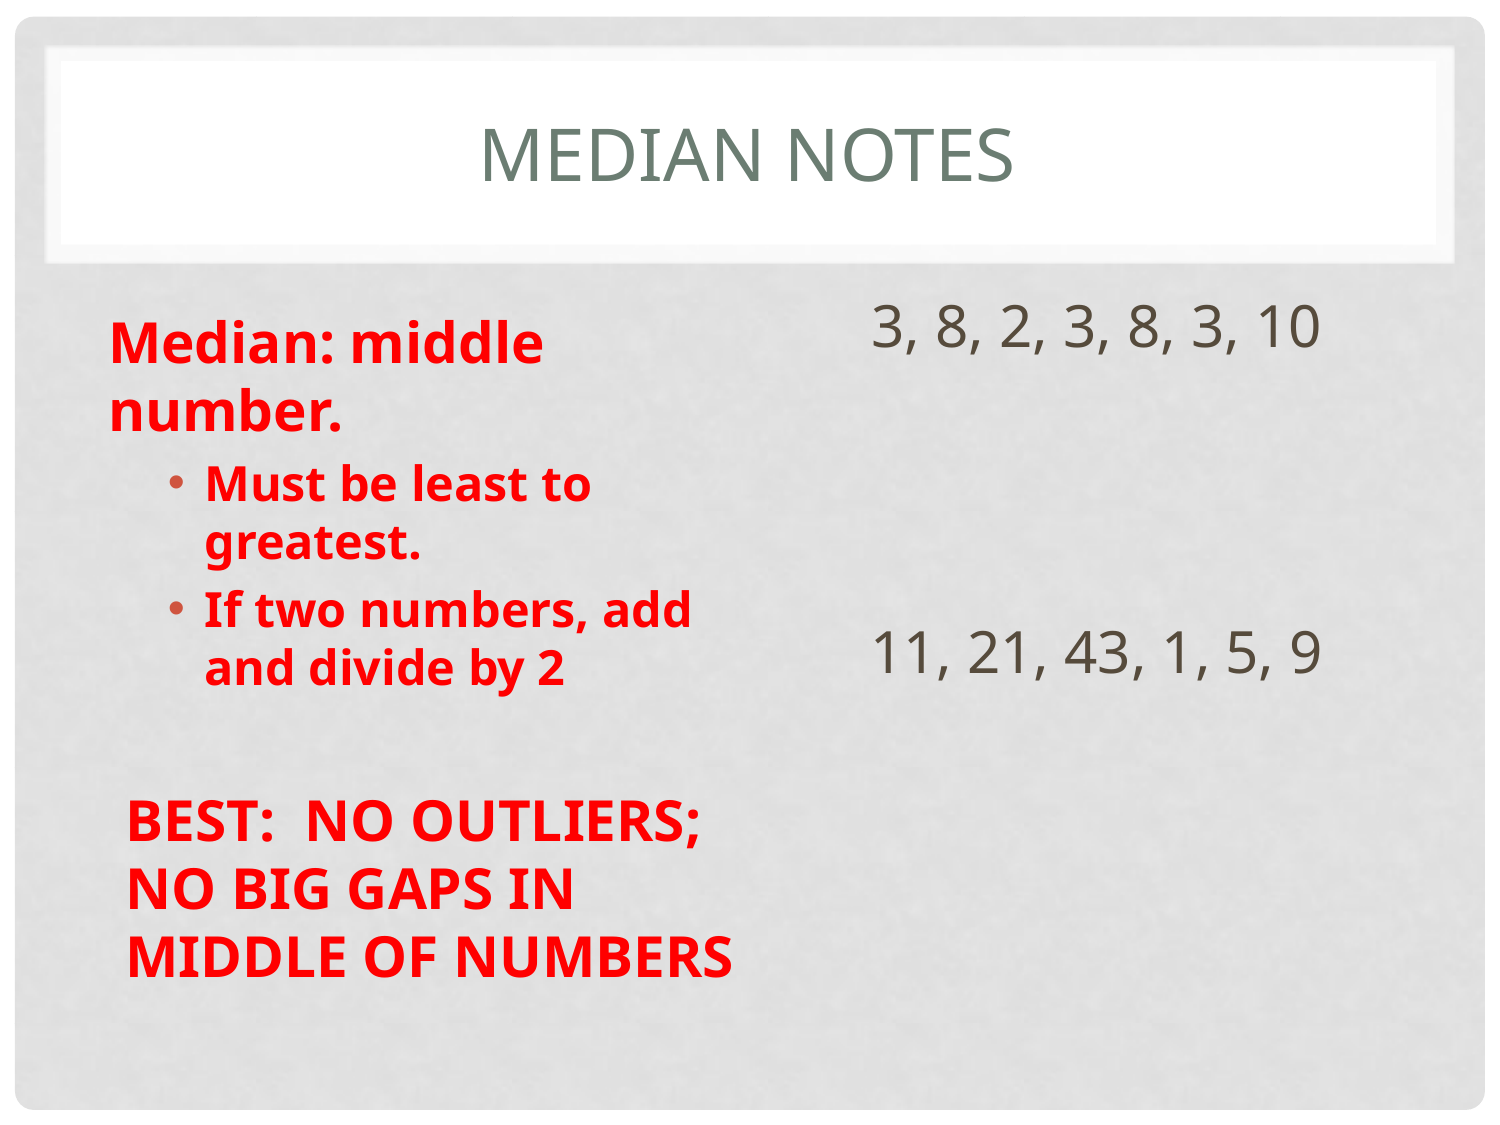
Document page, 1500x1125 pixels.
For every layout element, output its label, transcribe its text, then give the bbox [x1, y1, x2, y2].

title Median Notes [69, 66, 1425, 238]
list 3, 8, 2, 3, 8, 3, 10 11, 21, 43, 1, 5, 9 [762, 281, 1425, 1005]
list Median: middle number. Must be least to greatest. If two numbers, add and divide by 2 BEST: NO OUTLIERS; NO BIG GAPS IN MIDDLE OF NUMBERS [87, 299, 750, 1023]
